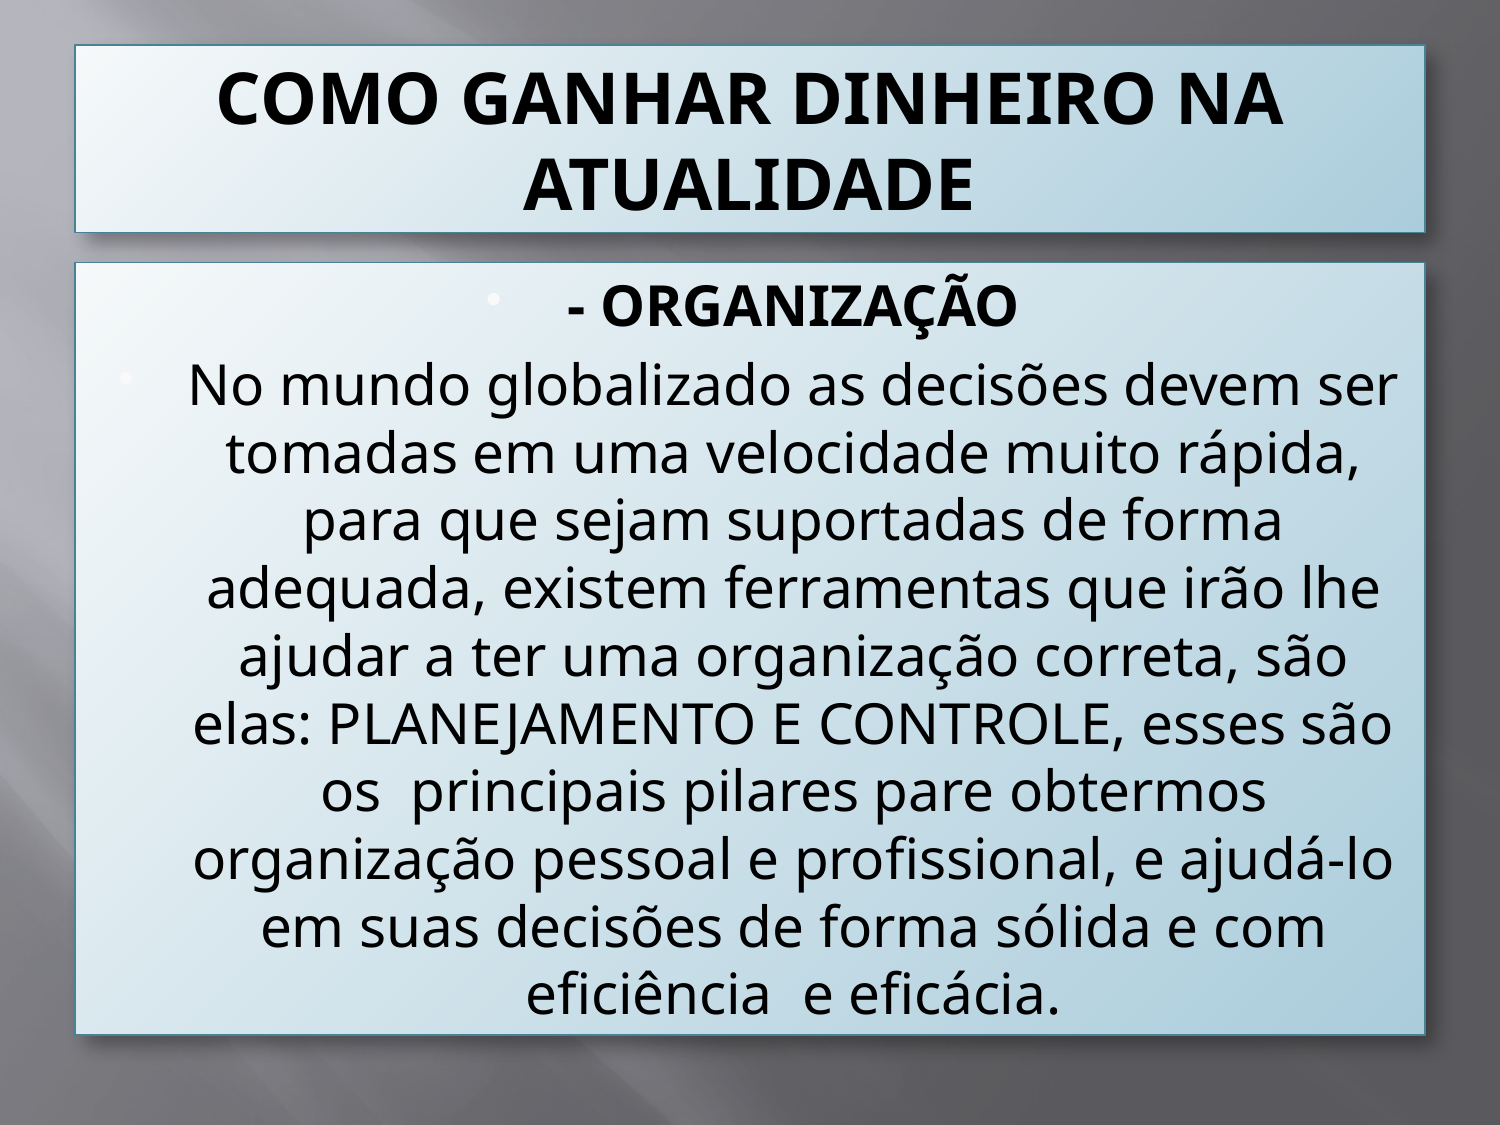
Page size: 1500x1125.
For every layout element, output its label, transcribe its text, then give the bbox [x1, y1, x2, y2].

title COMO GANHAR DINHEIRO NA ATUALIDADE [74, 44, 1426, 233]
list - ORGANIZAÇÃO No mundo globalizado as decisões devem ser tomadas em uma velocidade muito rápida, para que sejam suportadas de forma adequada, existem ferramentas que irão lhe ajudar a ter uma organização correta, são elas: PLANEJAMENTO E CONTROLE, esses são os principais pilares pare obtermos organização pessoal e profissional, e ajudá-lo em suas decisões de forma sólida e com eficiência e eficácia. [74, 262, 1426, 1036]
